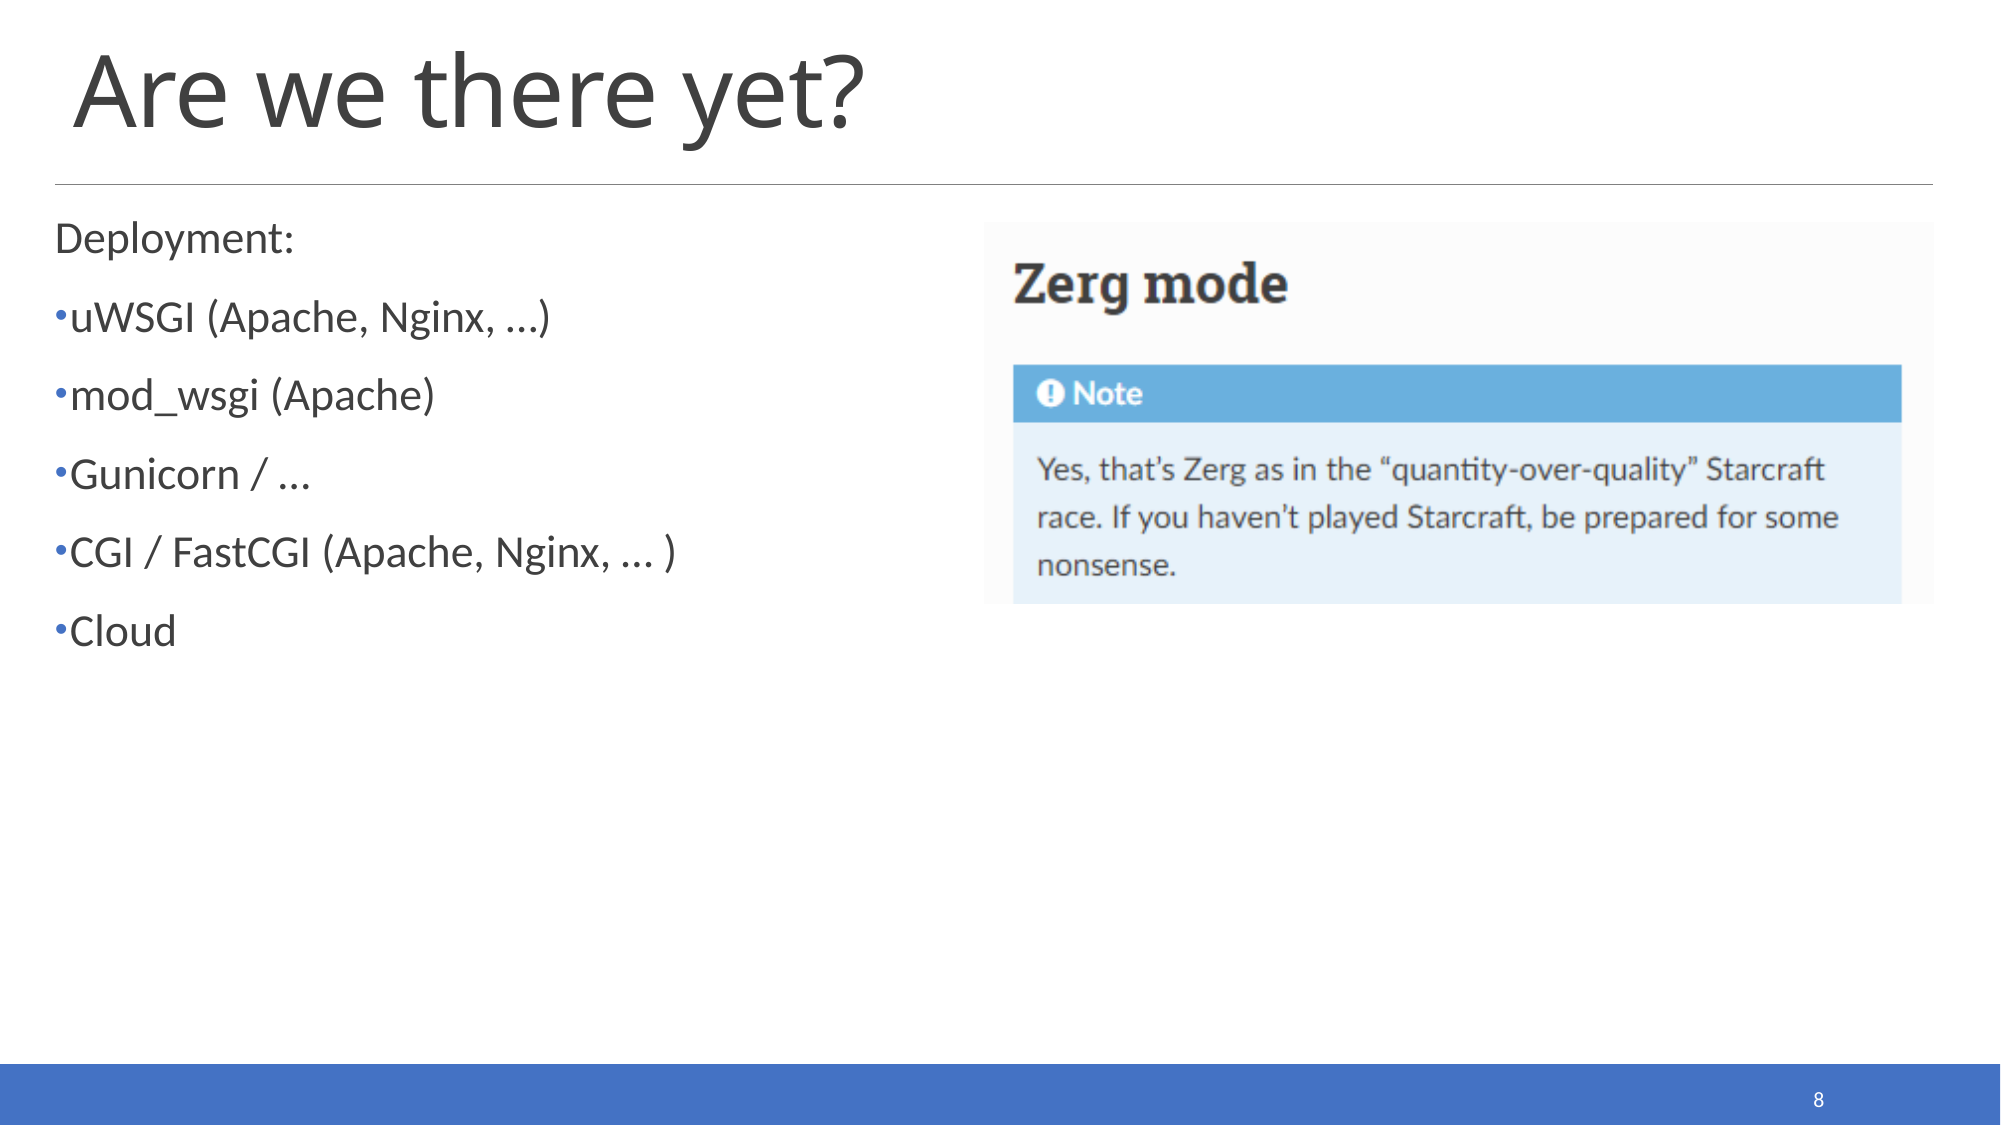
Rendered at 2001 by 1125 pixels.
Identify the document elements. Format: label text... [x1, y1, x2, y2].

slide_number 8 [1624, 1077, 1840, 1120]
list Deployment: uWSGI (Apache, Nginx, …) mod_wsgi (Apache) Gunicorn / … CGI / FastCGI (Apache, Nginx, … ) Cloud [55, 208, 1000, 1012]
title Are we there yet? [59, 29, 1938, 156]
picture [983, 221, 1934, 604]
